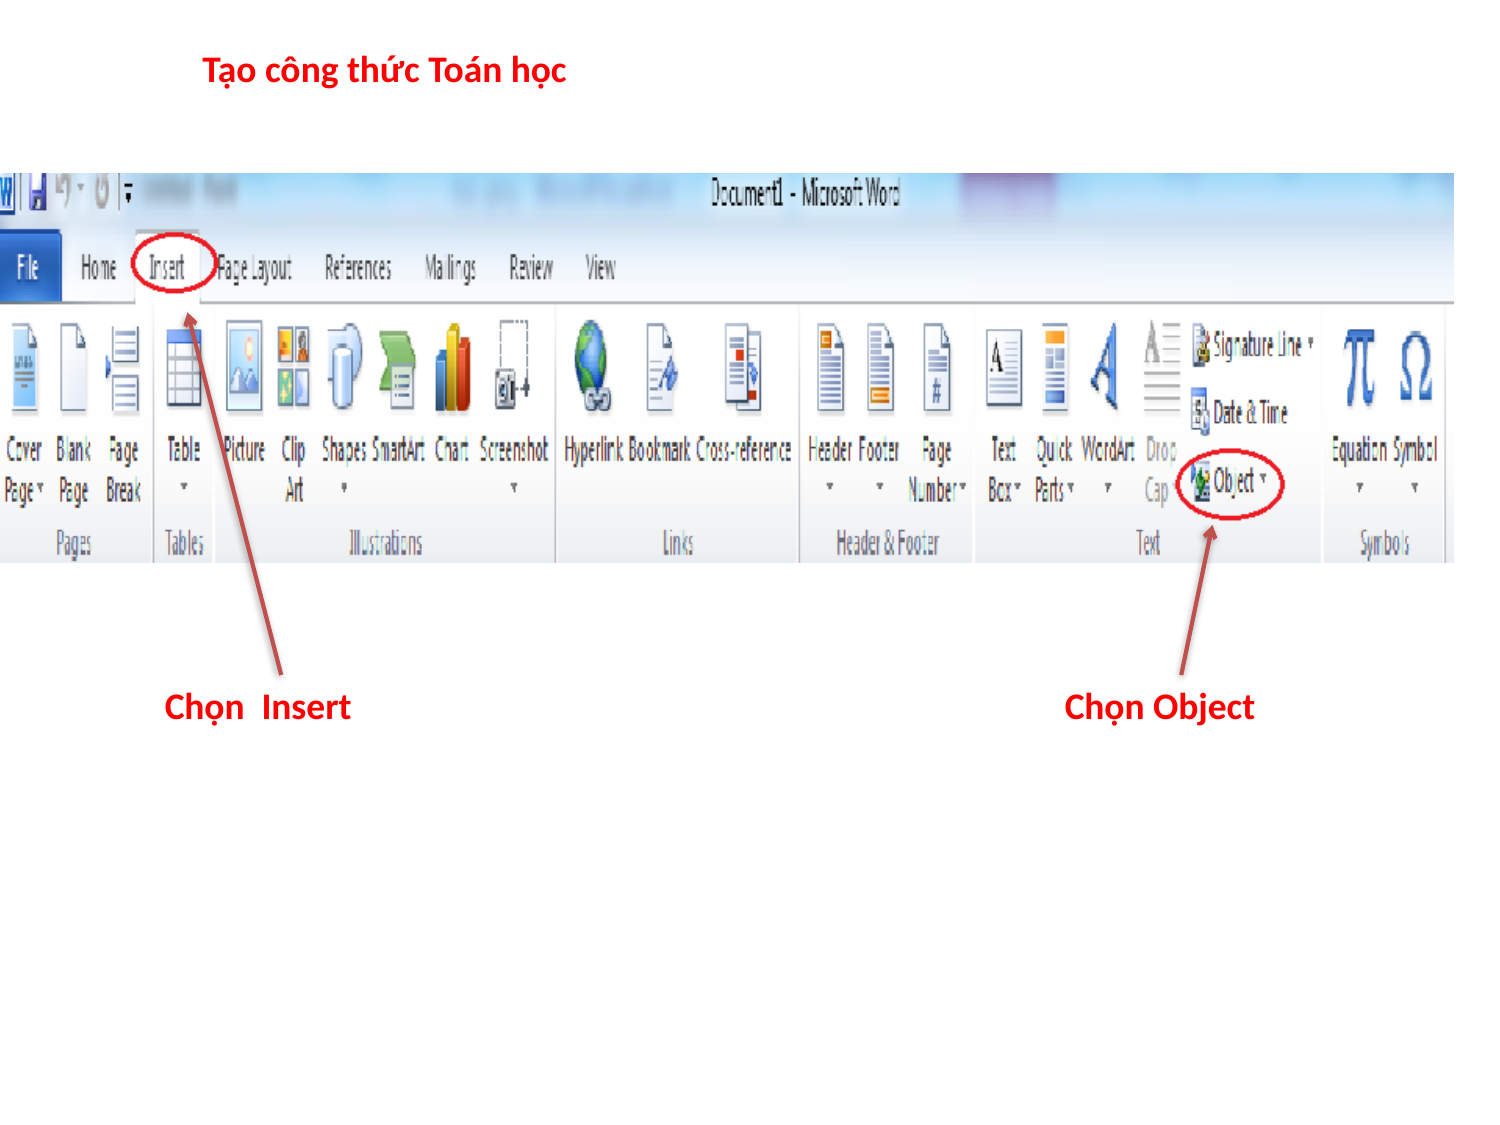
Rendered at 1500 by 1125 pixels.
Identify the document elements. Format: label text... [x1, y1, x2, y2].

text_box Chọn Insert [150, 674, 413, 735]
picture [0, 173, 1454, 563]
text_box Tạo công thức Toán học [187, 37, 763, 98]
text_box Chọn Object [1050, 674, 1313, 735]
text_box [1181, 524, 1213, 676]
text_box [187, 312, 282, 676]
